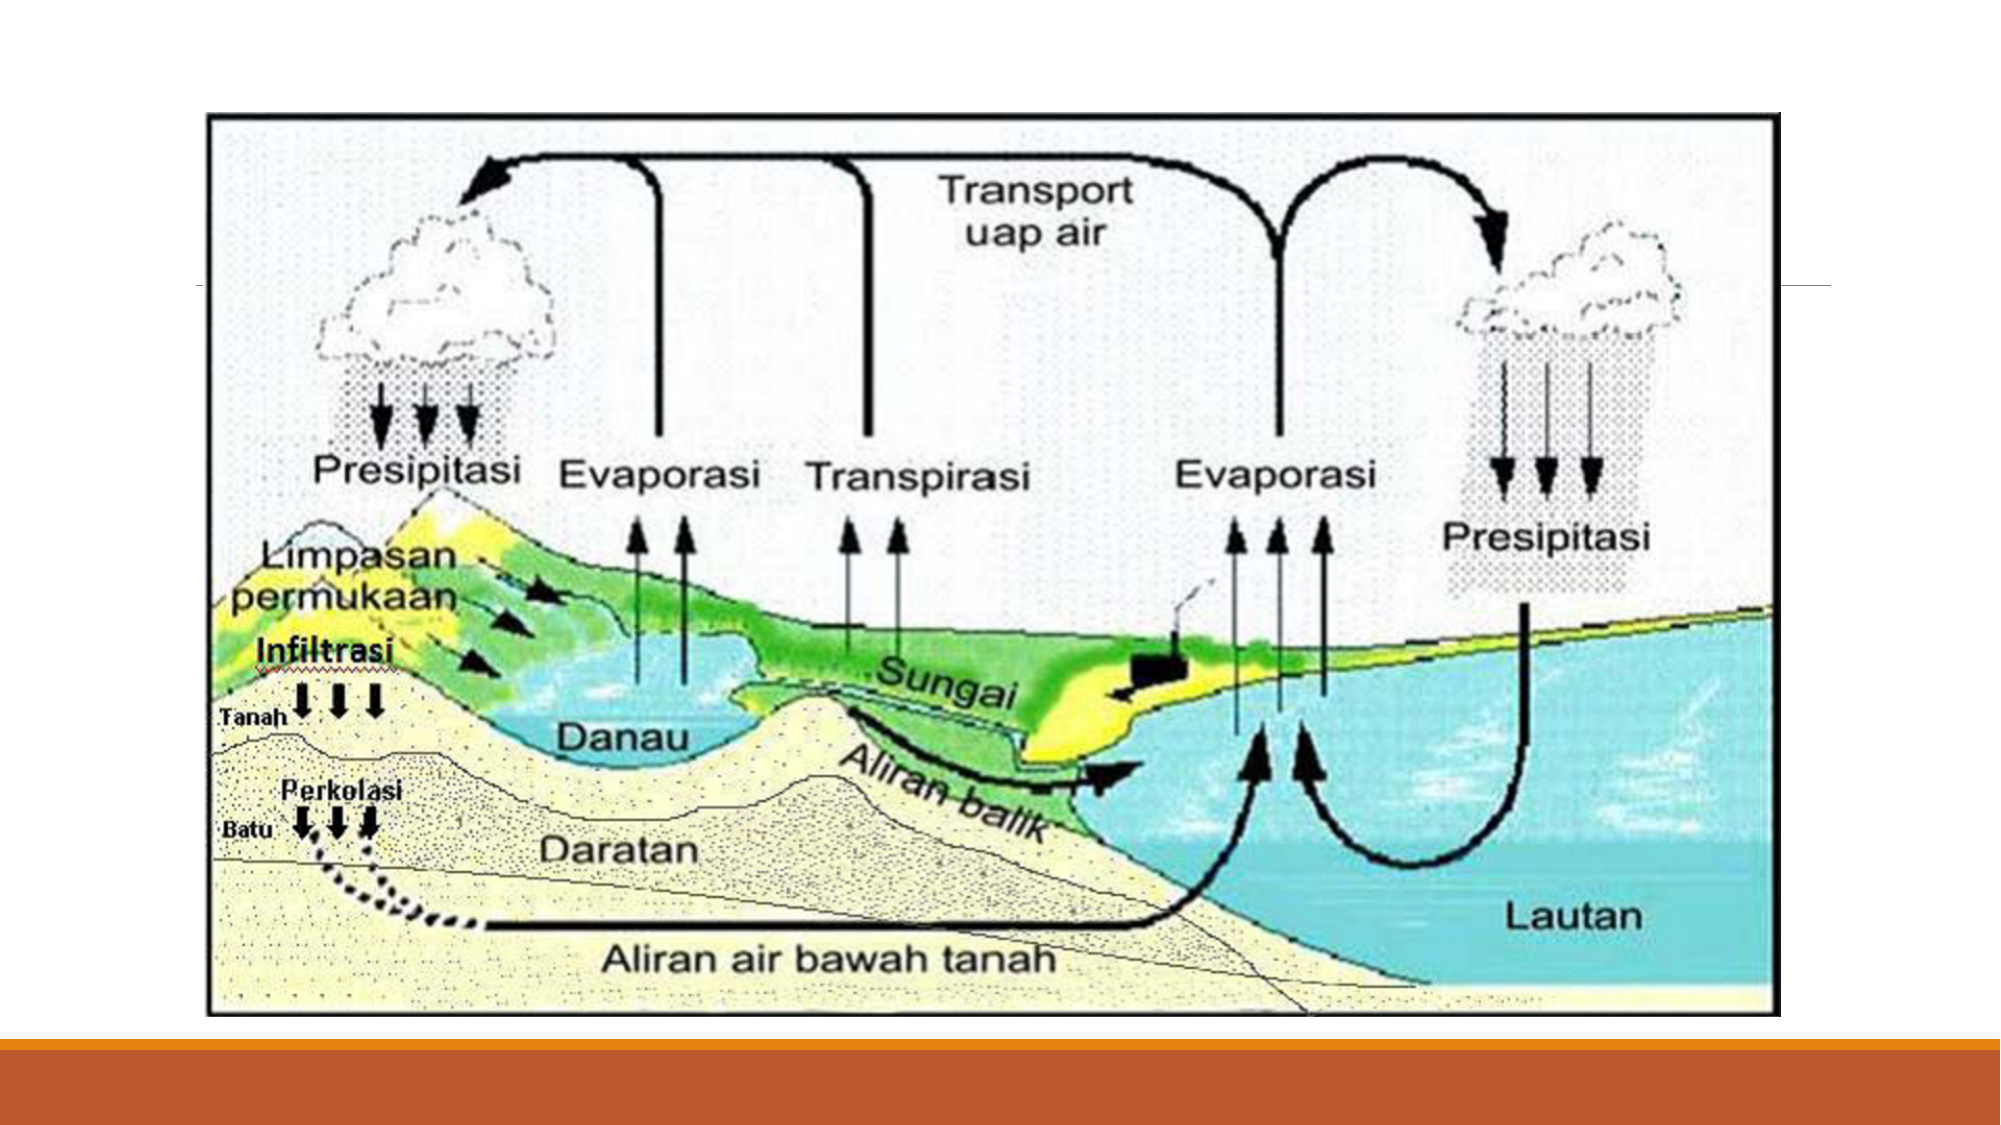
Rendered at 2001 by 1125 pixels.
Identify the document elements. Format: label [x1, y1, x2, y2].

picture [203, 112, 1782, 1018]
